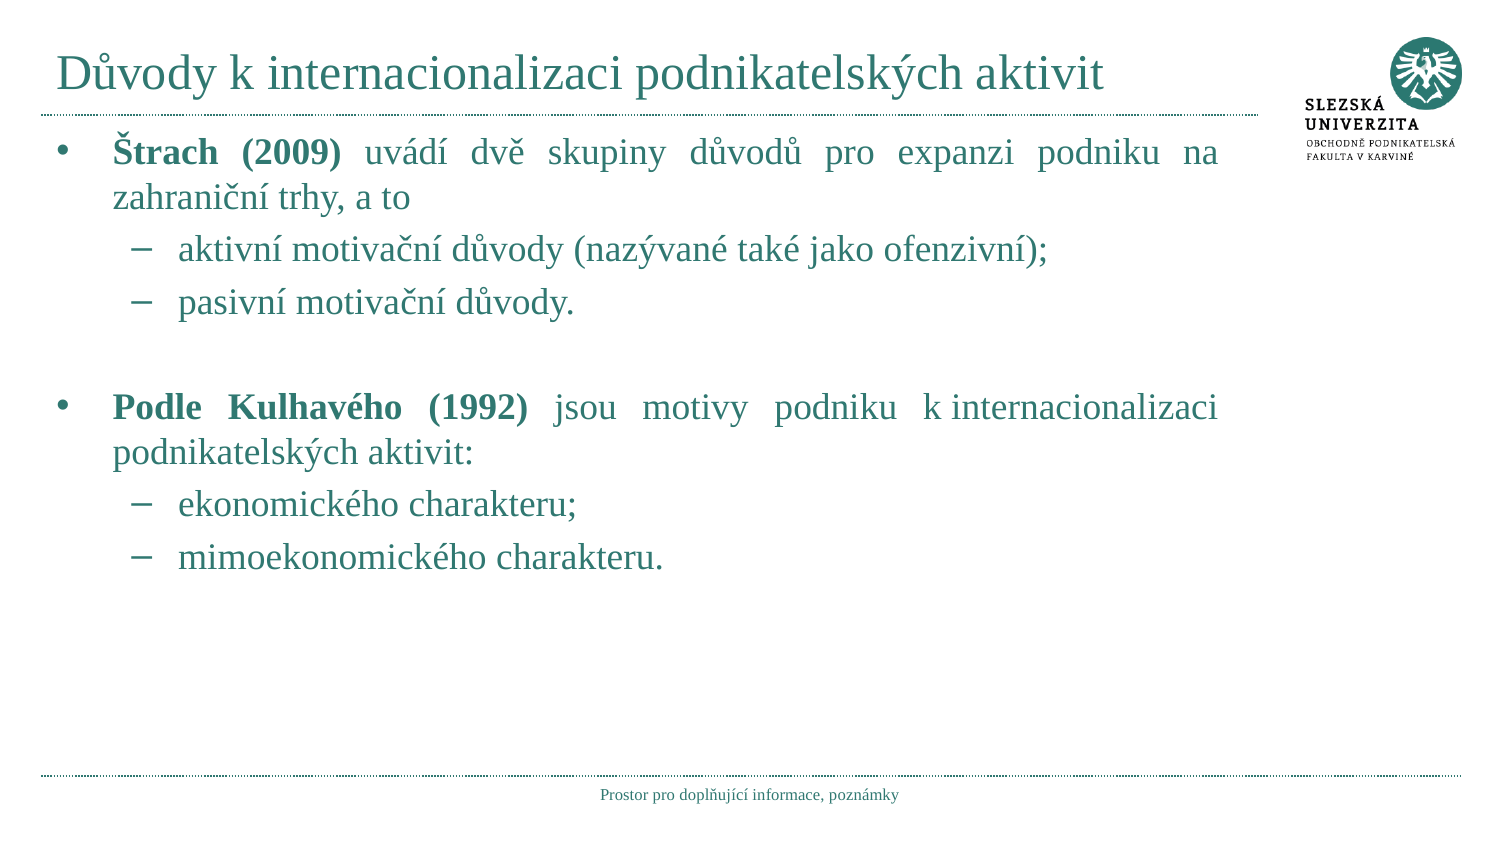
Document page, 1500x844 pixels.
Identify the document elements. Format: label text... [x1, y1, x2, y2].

picture [1305, 37, 1462, 160]
text_box Štrach (2009) uvádí dvě skupiny důvodů pro expanzi podniku na zahraniční trhy, a to aktivní motivační důvody (nazývané také jako ofenzivní); pasivní motivační důvody. Podle Kulhavého (1992) jsou motivy podniku k internacionalizaci podnikatelských aktivit: ekonomického charakteru; mimoekonomického charakteru. [41, 119, 1235, 628]
title Důvody k internacionalizaci podnikatelských aktivit [41, 32, 1164, 116]
text_box Prostor pro doplňující informace, poznámky [442, 776, 1058, 811]
